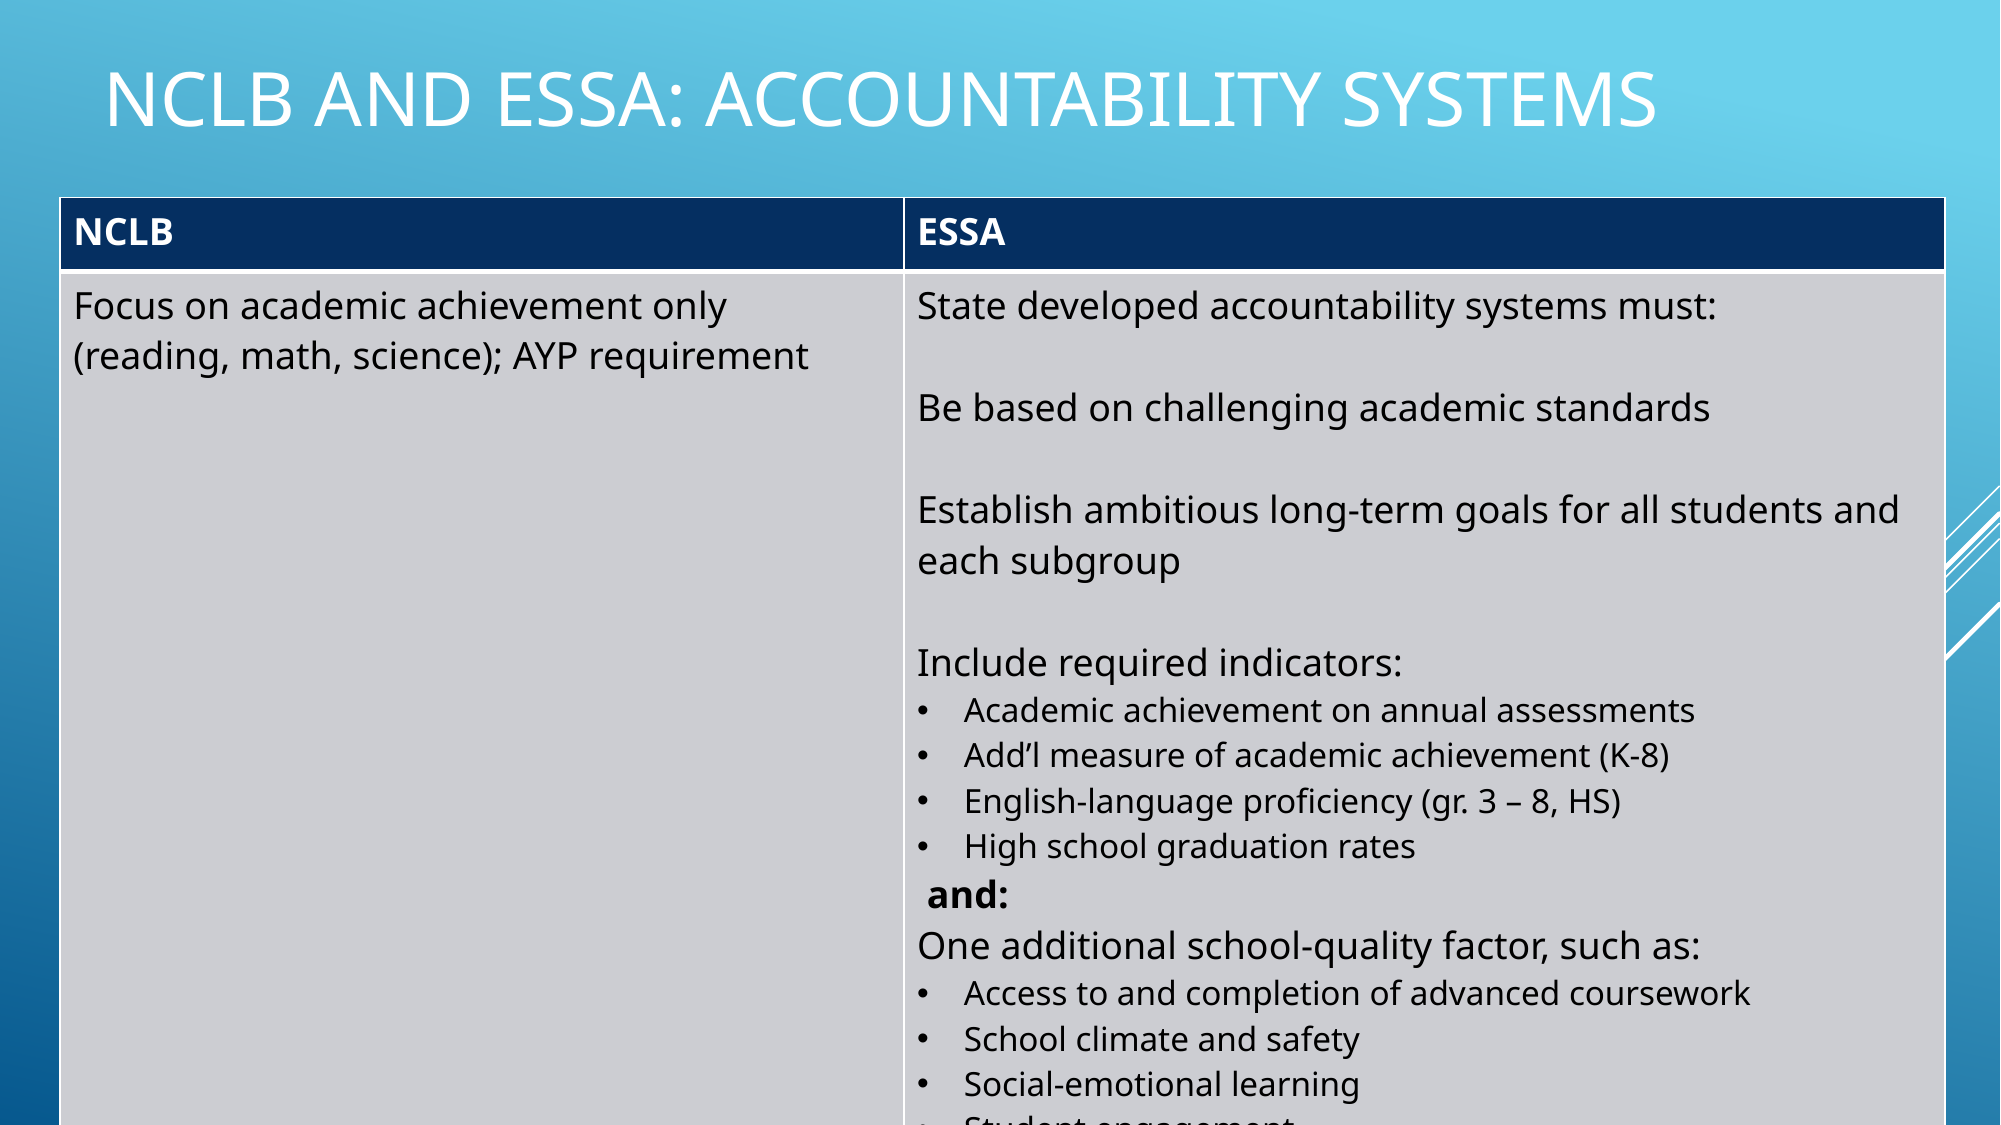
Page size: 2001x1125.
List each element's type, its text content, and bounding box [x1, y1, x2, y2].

table_header ESSA [905, 198, 1944, 269]
title NCLB and ESSA: Accountability systems [88, 43, 1910, 197]
table_header NCLB [61, 198, 903, 269]
table_cell State developed accountability systems must: Be based on challenging academic standards Establish ambitious long-term goals for all students and each subgroup Include required indicators: Academic achievement on annual assessments Add’l measure of academic achievement (K-8) English-language proficiency (gr. 3 – 8, HS) High school graduation rates and: One additional school-quality factor, such as: Access to and completion of advanced coursework School climate and safety Social-emotional learning Student engagement Attendance [905, 274, 1944, 1125]
table_cell Focus on academic achievement only (reading, math, science); AYP requirement [61, 274, 903, 1125]
